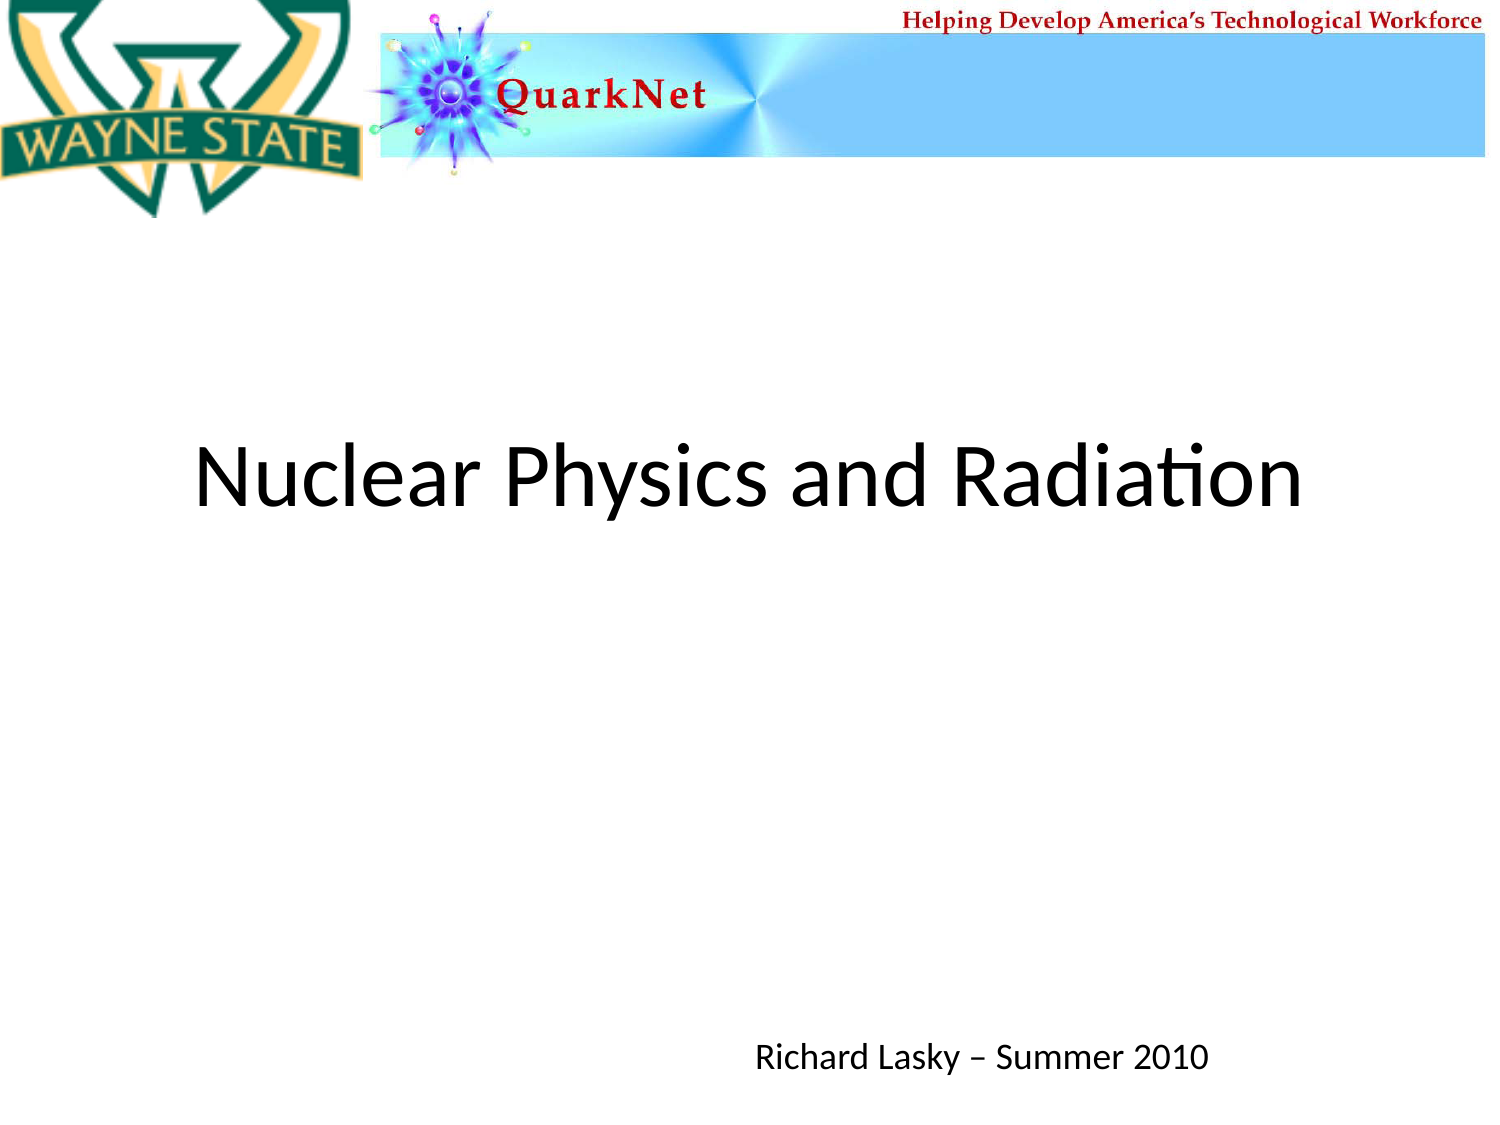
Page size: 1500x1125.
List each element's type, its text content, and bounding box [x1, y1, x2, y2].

picture [0, 0, 1500, 218]
text_box Richard Lasky – Summer 2010 [740, 1024, 1225, 1085]
title Nuclear Physics and Radiation [112, 349, 1388, 591]
